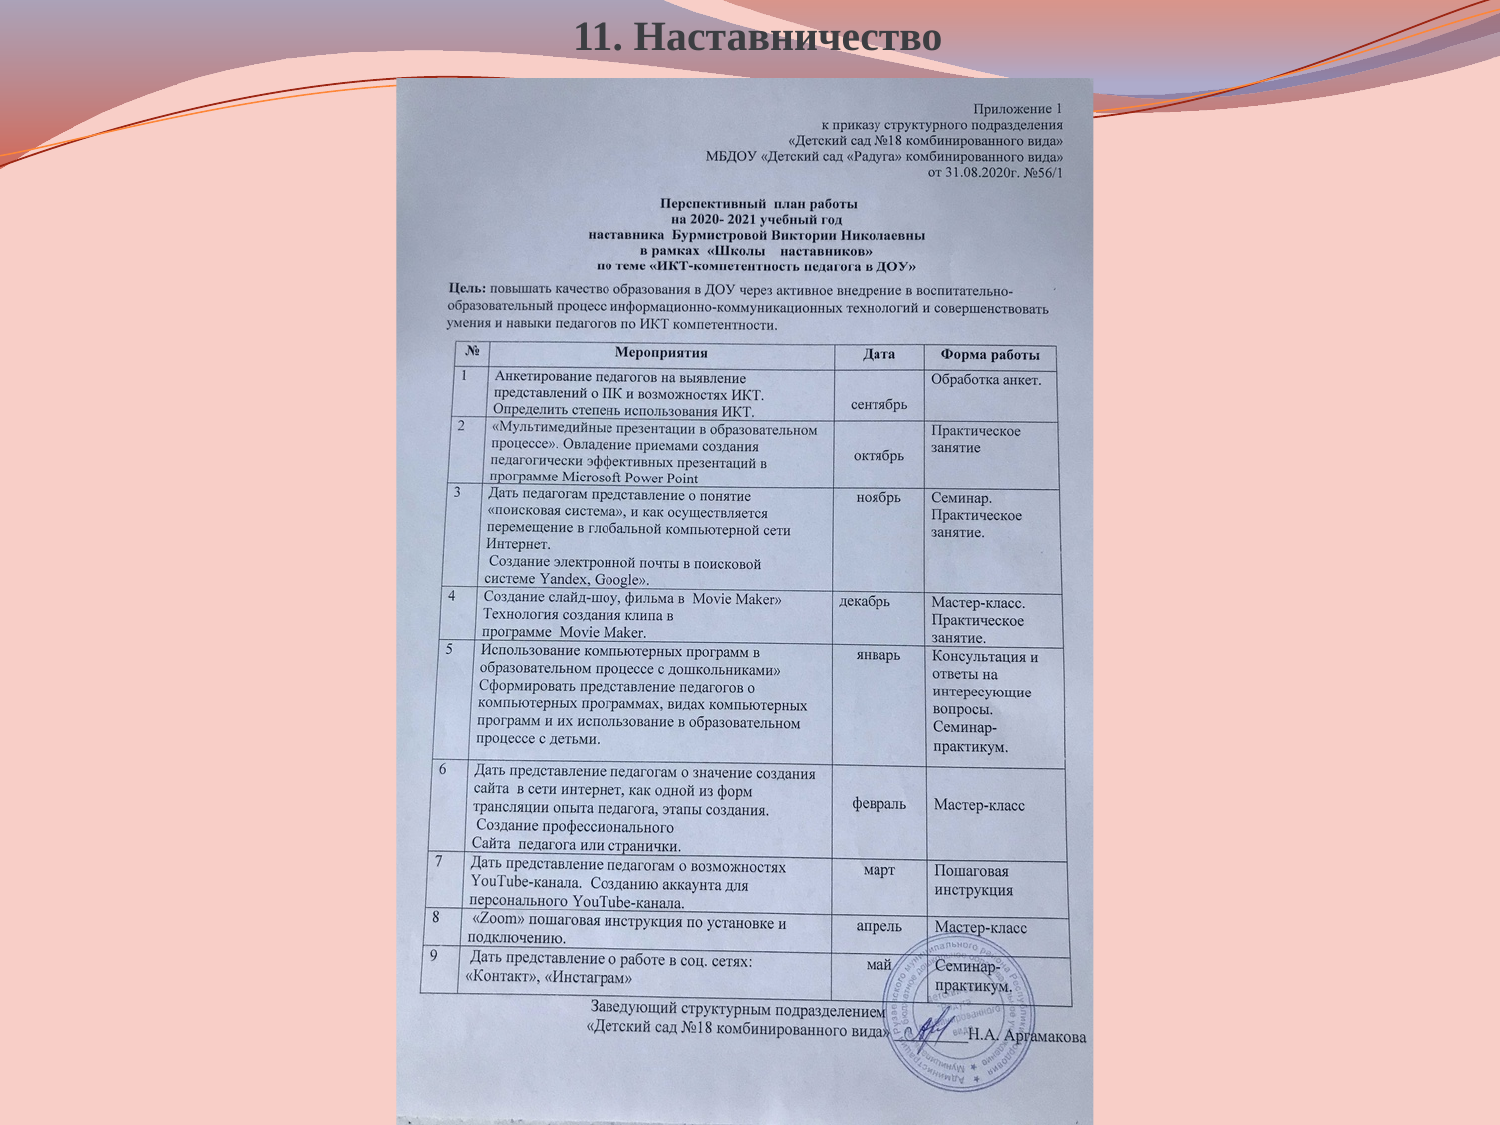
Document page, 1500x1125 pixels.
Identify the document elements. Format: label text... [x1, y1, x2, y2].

title 11. Наставничество [76, 0, 1440, 59]
picture [396, 77, 1094, 1125]
